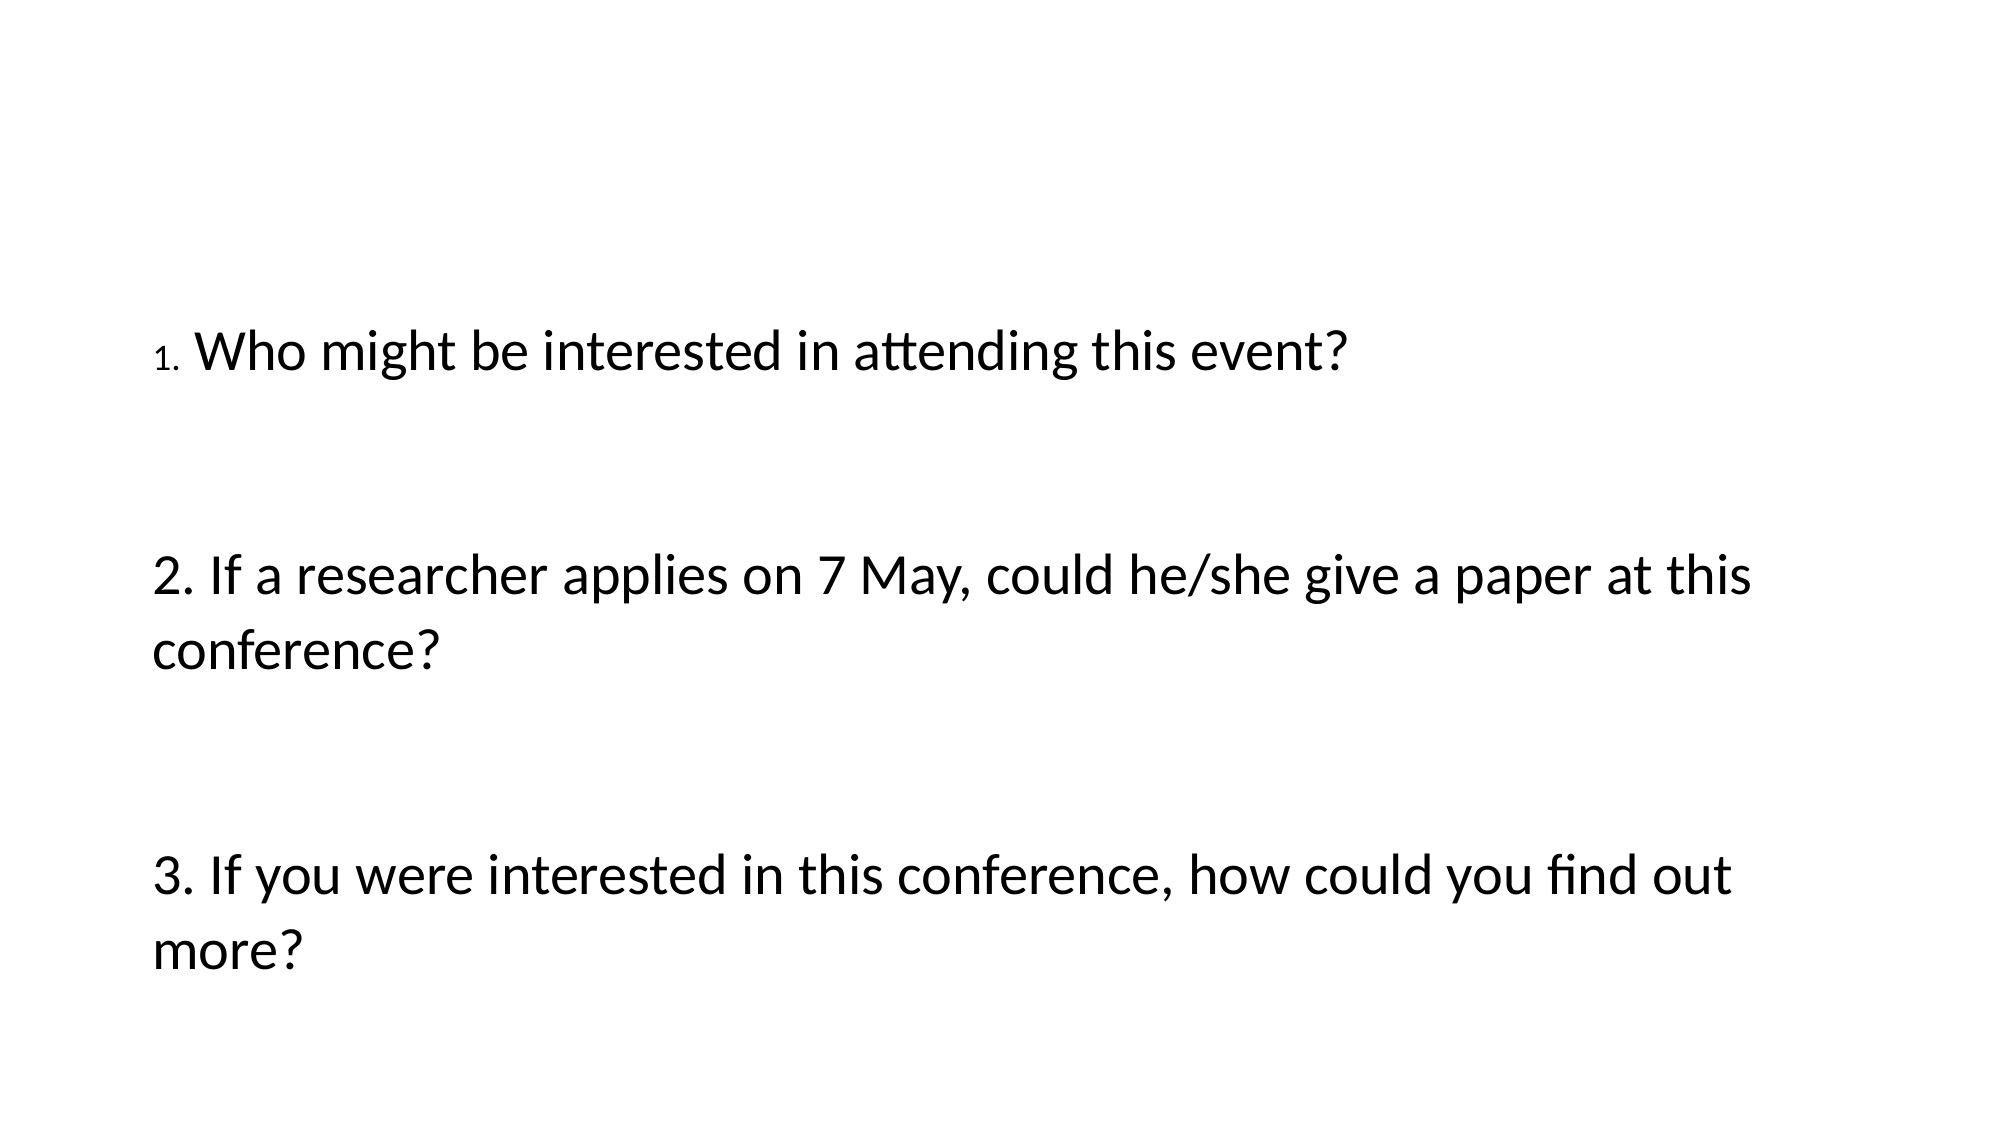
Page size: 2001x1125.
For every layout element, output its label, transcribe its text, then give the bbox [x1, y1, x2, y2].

list 1. Who might be interested in attending this event? 2. If a researcher applies on 7 May, could he/she give a paper at this conference? 3. If you were interested in this conference, how could you find out more? [137, 299, 1863, 1014]
